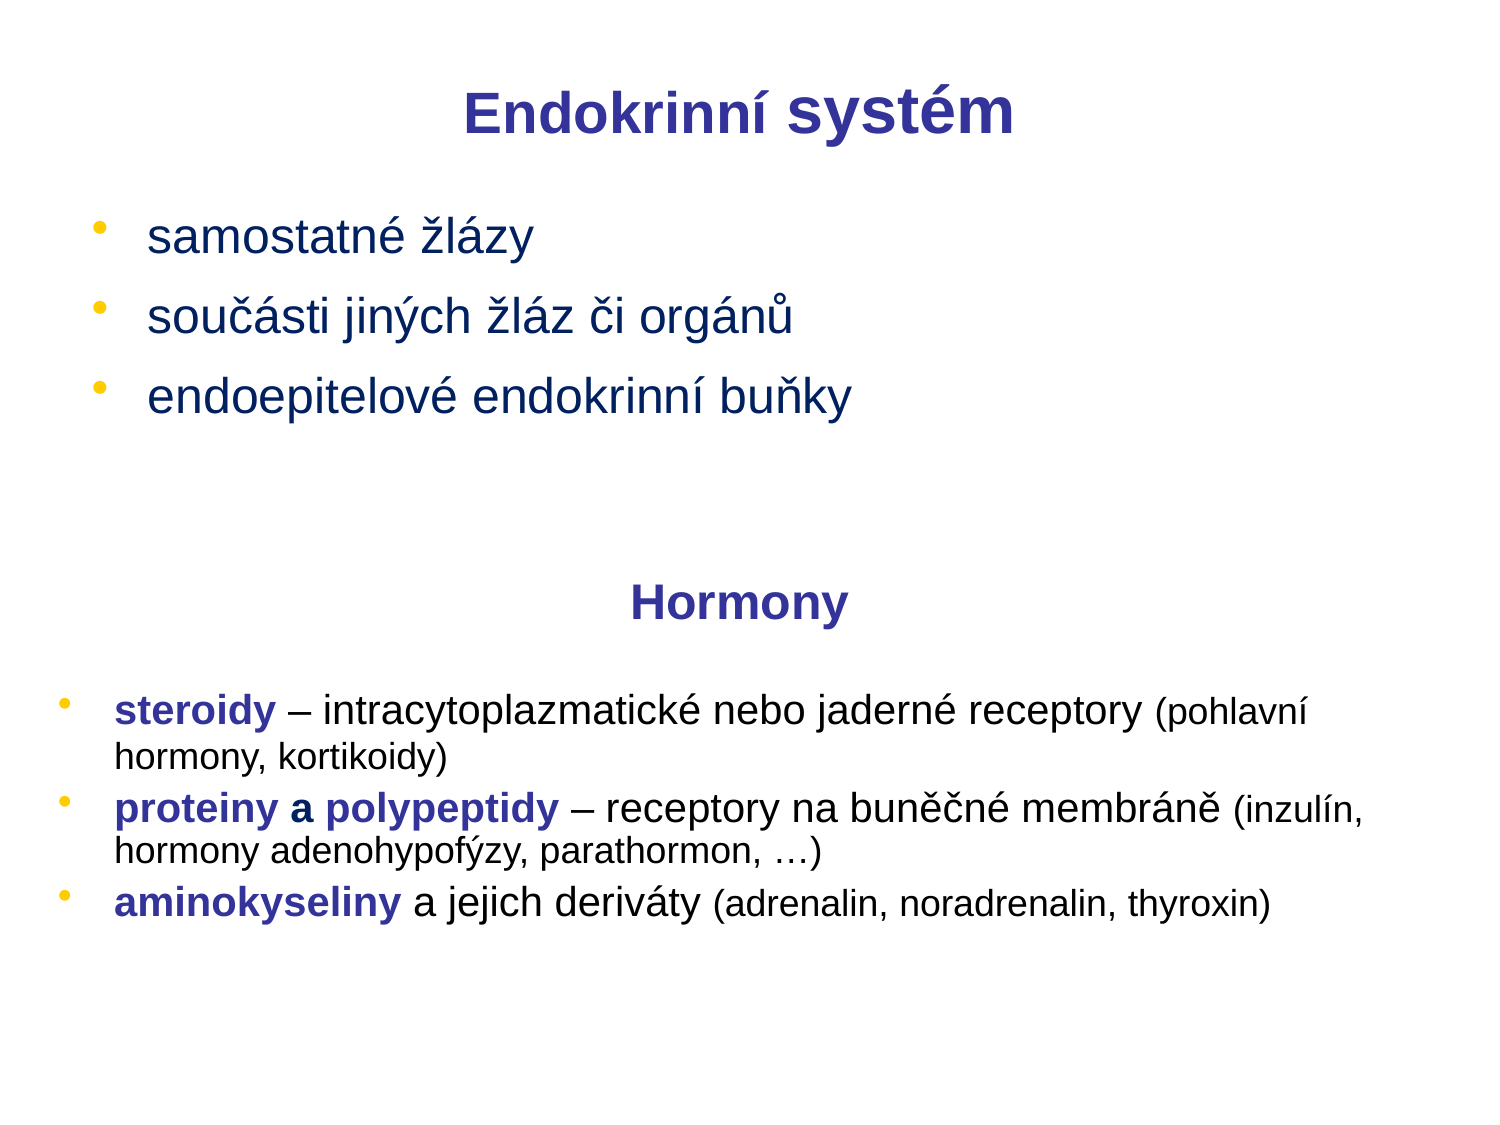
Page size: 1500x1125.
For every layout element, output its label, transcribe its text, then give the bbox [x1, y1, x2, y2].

title Endokrinní systém [64, 42, 1415, 171]
list samostatné žlázy součásti jiných žláz či orgánů endoepitelové endokrinní buňky [76, 196, 1427, 468]
text_box steroidy – intracytoplazmatické nebo jaderné receptory (pohlavní hormony, kortikoidy) proteiny a polypeptidy – receptory na buněčné membráně (inzulín, hormony adenohypofýzy, parathormon, …) aminokyseliny a jejich deriváty (adrenalin, noradrenalin, thyroxin) [42, 680, 1461, 988]
text_box Hormony [64, 550, 1415, 648]
